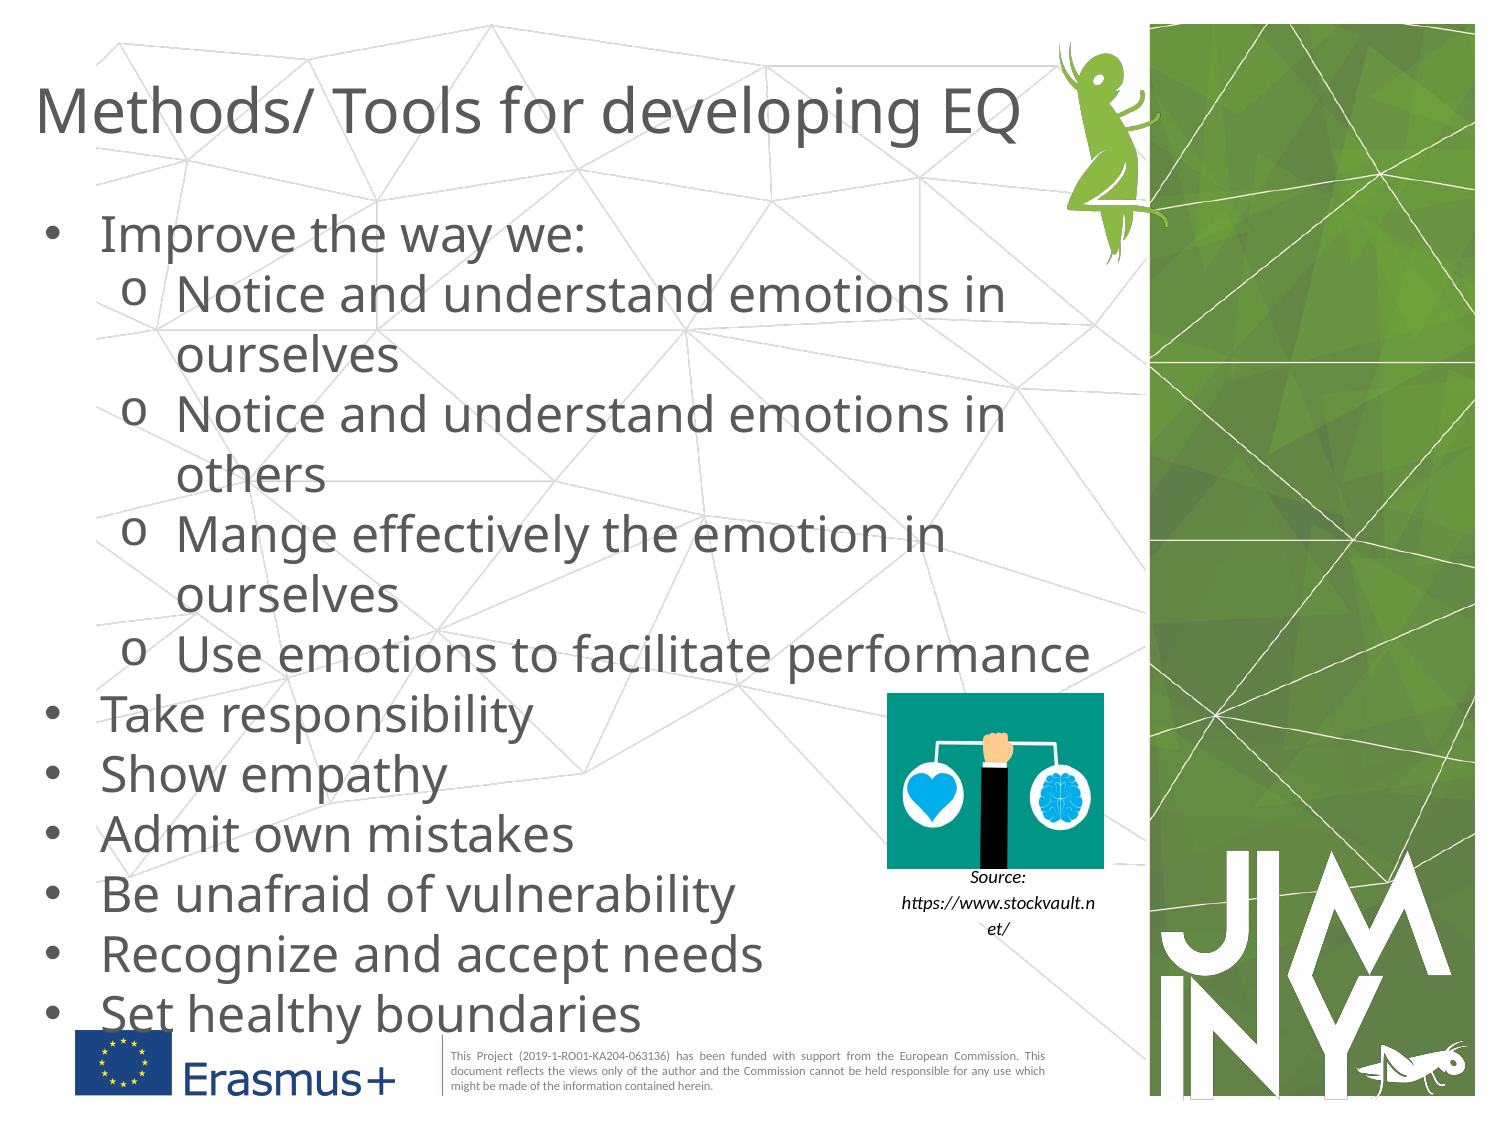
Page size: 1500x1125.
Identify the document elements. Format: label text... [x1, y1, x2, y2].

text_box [882, 693, 1114, 923]
text_box Improve the way we: Notice and understand emotions in ourselves Notice and understand emotions in others Mange effectively the emotion in ourselves Use emotions to facilitate performance Take responsibility Show empathy Admit own mistakes Be unafraid of vulnerability Recognize and accept needs Set healthy boundaries [29, 195, 90, 1050]
picture [74, 24, 1476, 1101]
title Methods/ Tools for developing EQ [15, 41, 90, 177]
text_box This Project (2019-1-RO01-KA204-063136) has been funded with support from the European Commission. This document reflects the views only of the author and the Commission cannot be held responsible for any use which might be made of the information contained herein. [444, 1070, 1060, 1101]
